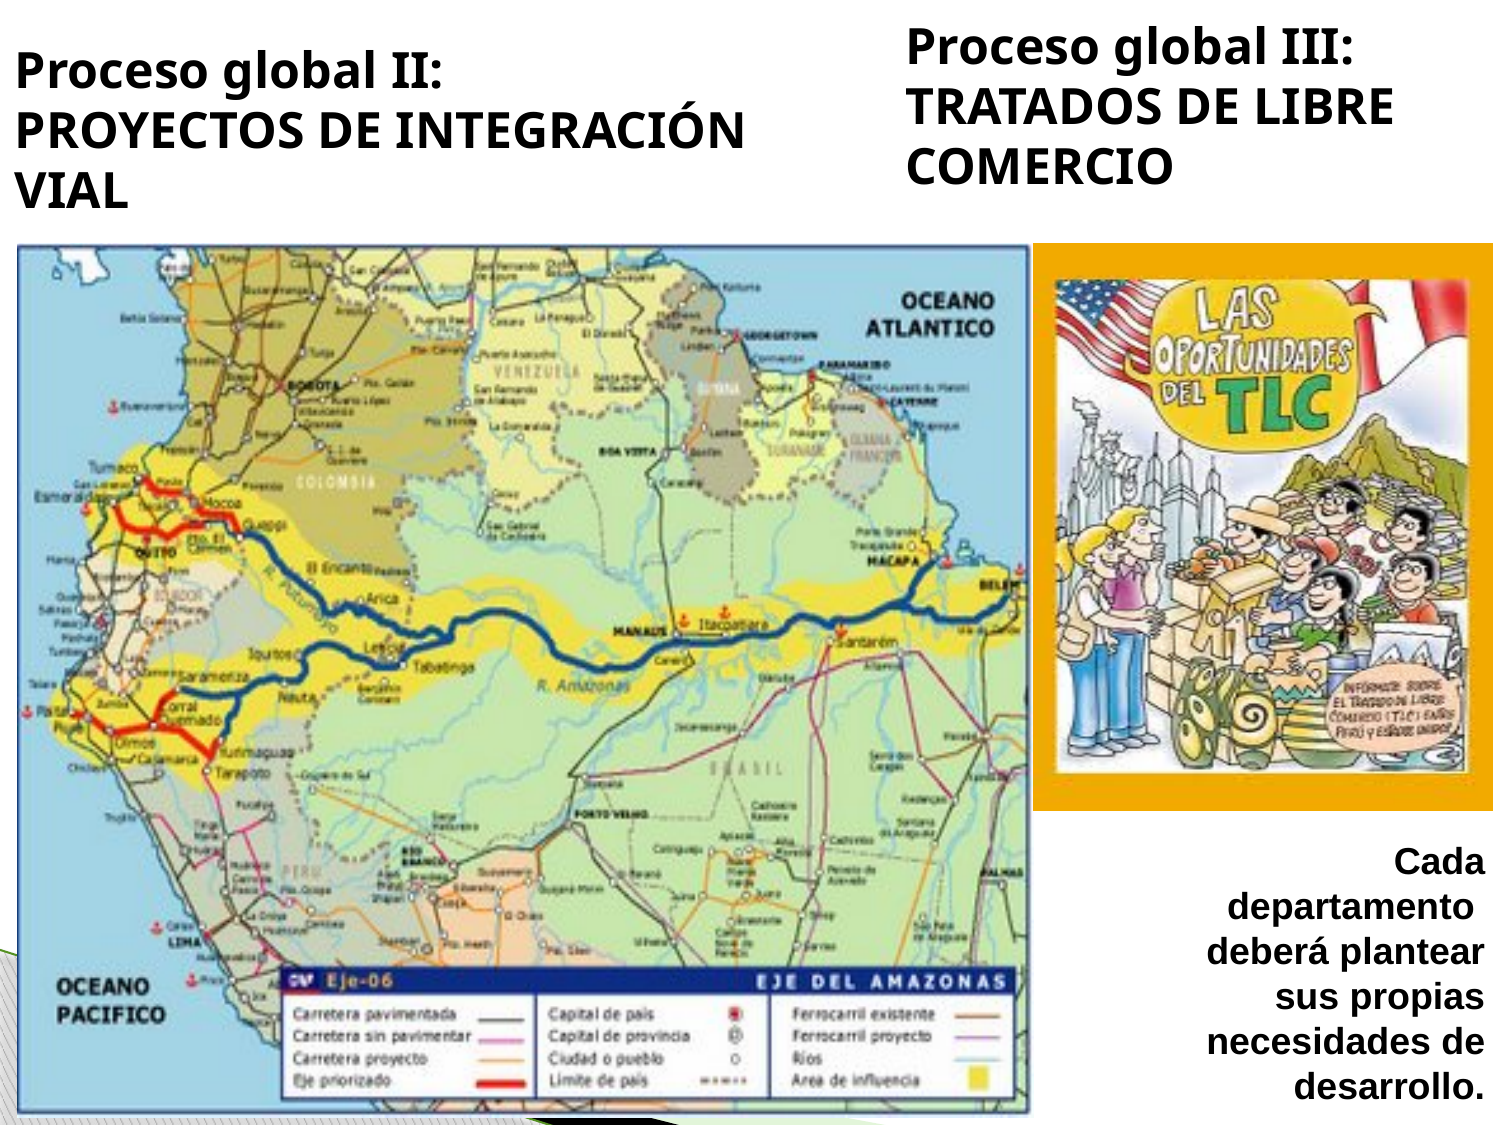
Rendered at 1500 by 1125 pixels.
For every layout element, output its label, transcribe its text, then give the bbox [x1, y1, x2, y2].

picture [17, 243, 1493, 1118]
text_box Cada departamento deberá plantear sus propias necesidades de desarrollo. [1163, 829, 1500, 1115]
text_box Proceso global III: TRATADOS DE LIBRE COMERCIO [890, 7, 1500, 203]
text_box Proceso global II: PROYECTOS DE INTEGRACIÓN VIAL [0, 30, 821, 226]
